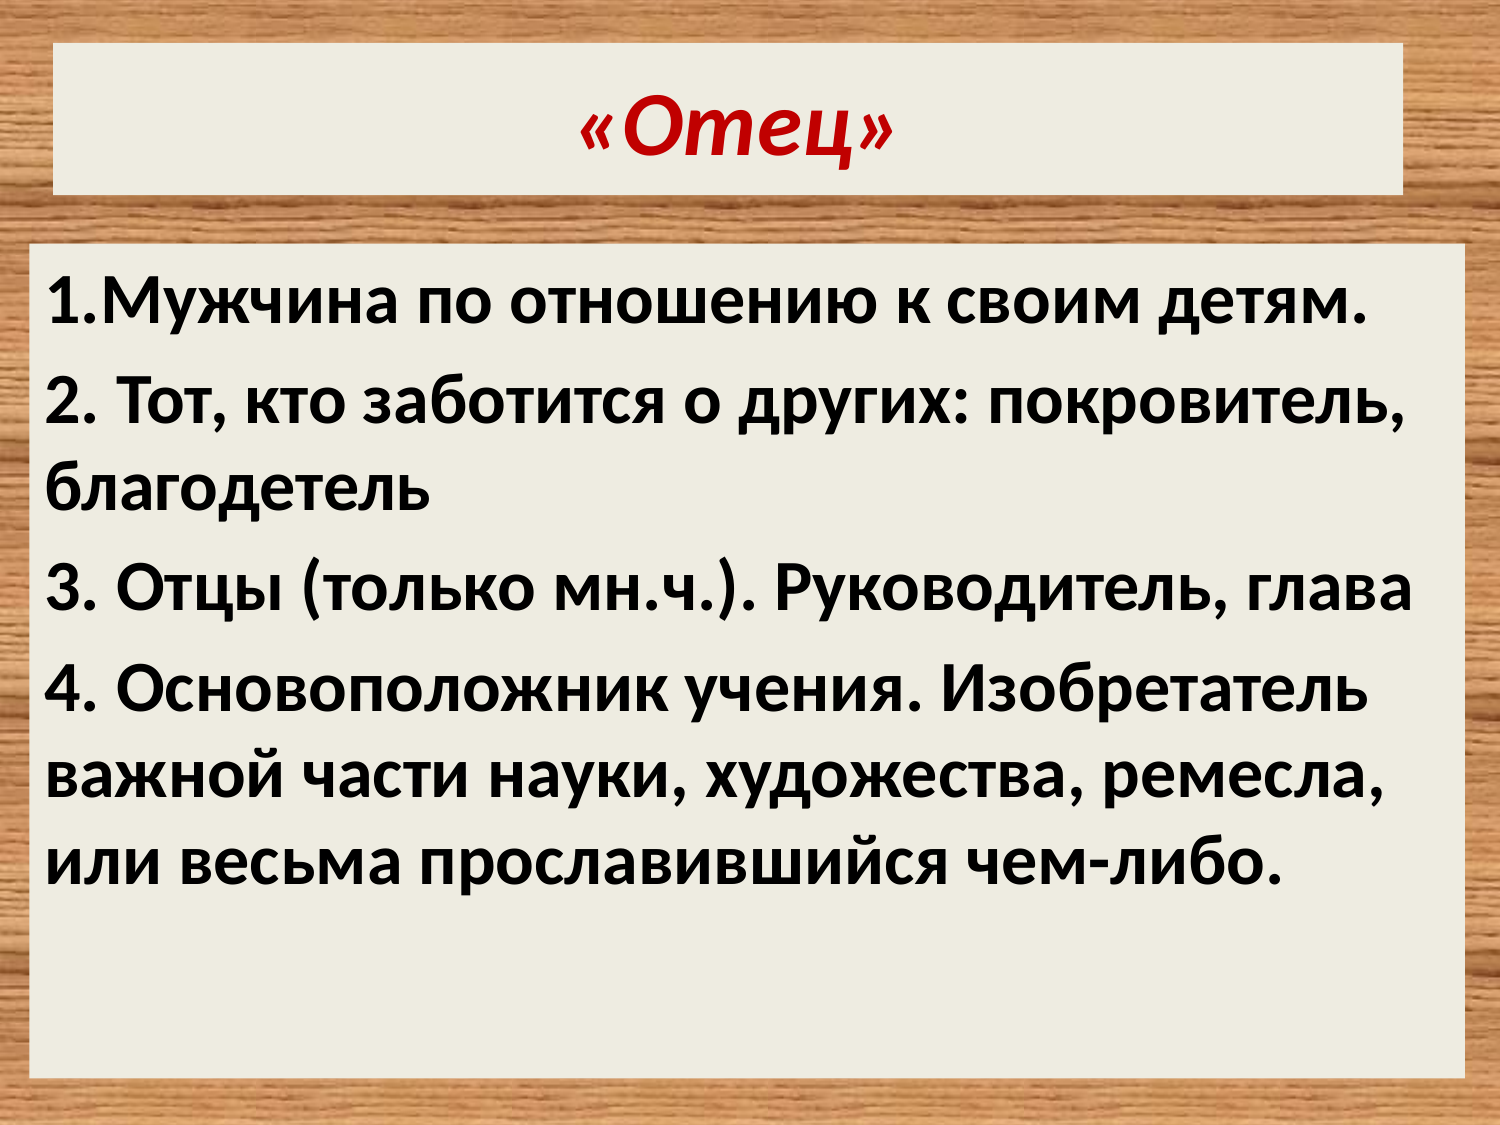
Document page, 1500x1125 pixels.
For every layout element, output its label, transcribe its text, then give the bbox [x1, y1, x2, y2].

picture [0, 0, 1500, 1125]
list 1.Мужчина по отношению к своим детям. 2. Тот, кто заботится о других: покровитель, благодетель 3. Отцы (только мн.ч.). Руководитель, глава 4. Основоположник учения. Изобретатель важной части науки, художества, ремесла, или весьма прославившийся чем-либо. [29, 243, 1465, 1079]
title «Отец» [53, 42, 1404, 196]
